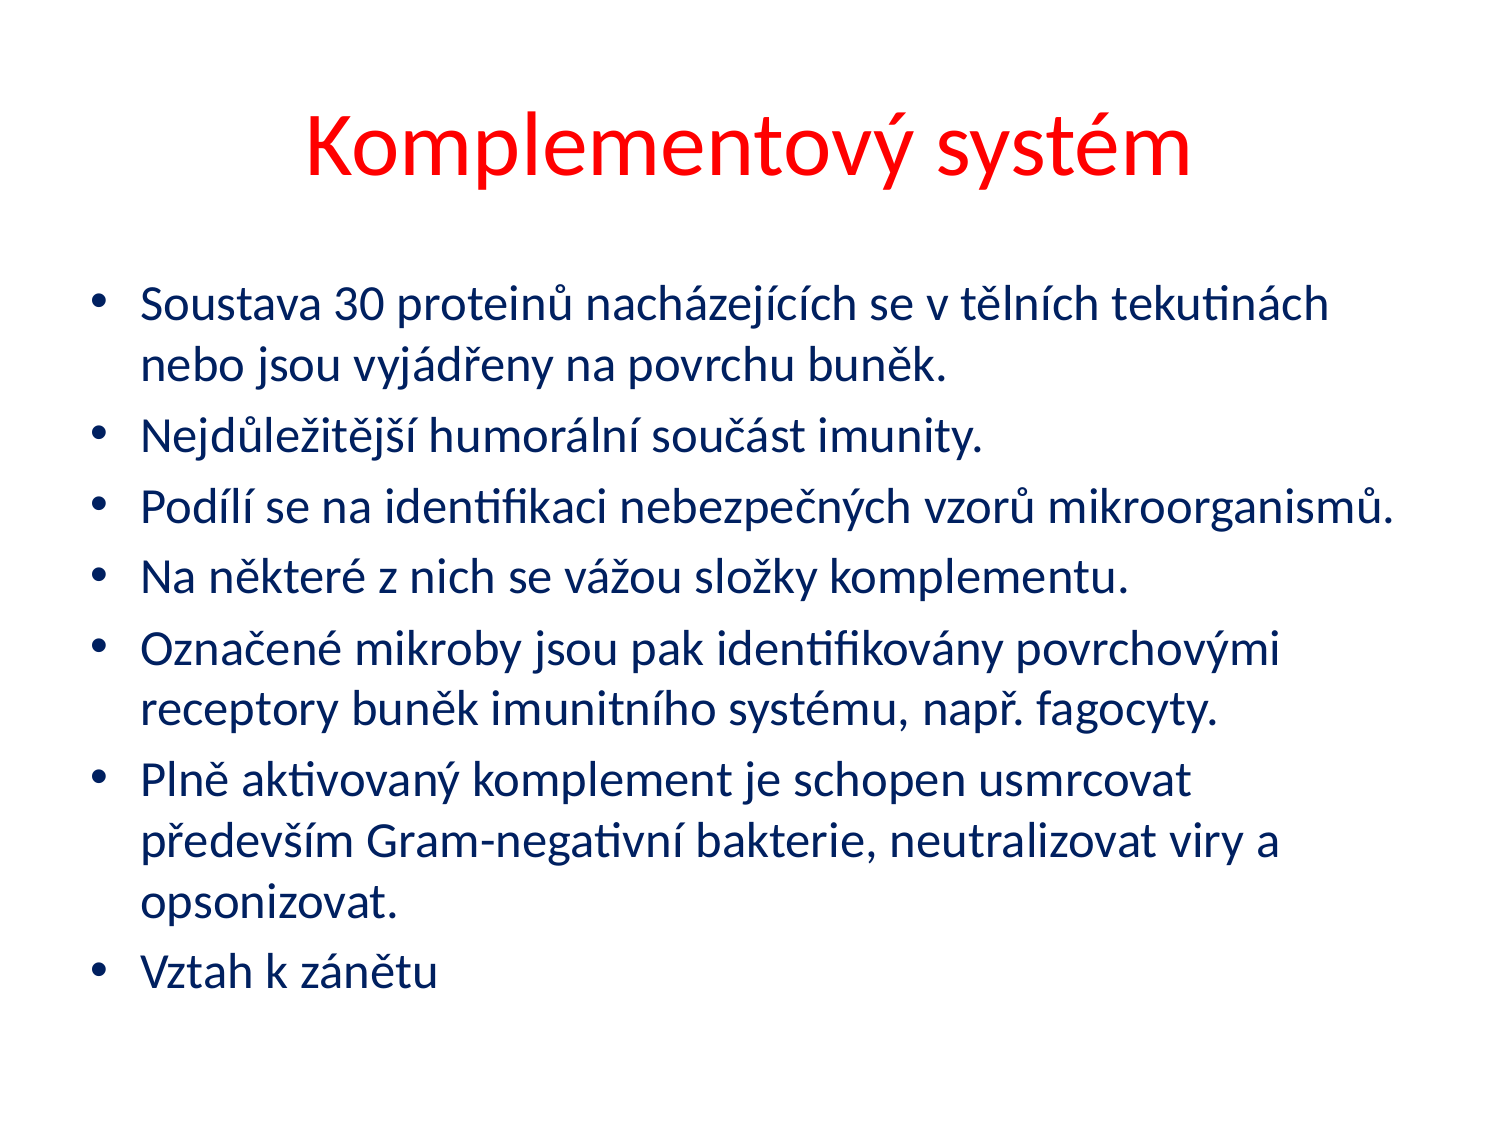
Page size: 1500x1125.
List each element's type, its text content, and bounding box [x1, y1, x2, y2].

title Komplementový systém [75, 45, 1425, 233]
list Soustava 30 proteinů nacházejících se v tělních tekutinách nebo jsou vyjádřeny na povrchu buněk. Nejdůležitější humorální součást imunity. Podílí se na identifikaci nebezpečných vzorů mikroorganismů. Na některé z nich se vážou složky komplementu. Označené mikroby jsou pak identifikovány povrchovými receptory buněk imunitního systému, např. fagocyty. Plně aktivovaný komplement je schopen usmrcovat především Gram-negativní bakterie, neutralizovat viry a opsonizovat. Vztah k zánětu [75, 262, 1425, 1071]
